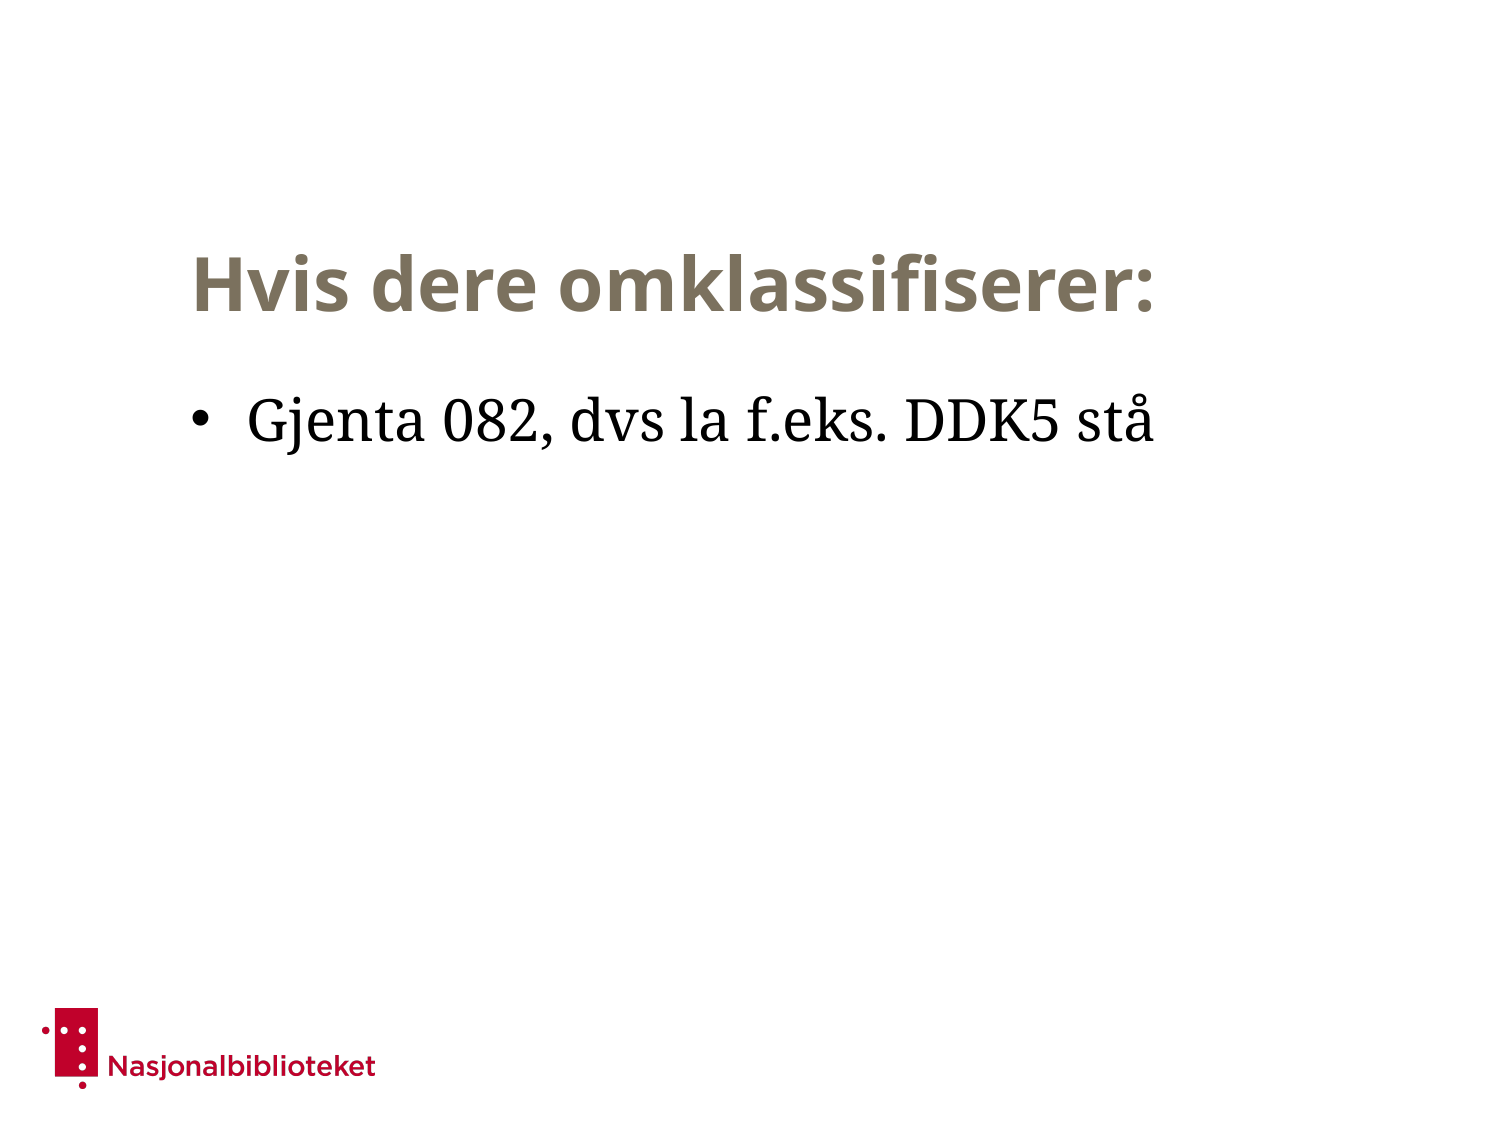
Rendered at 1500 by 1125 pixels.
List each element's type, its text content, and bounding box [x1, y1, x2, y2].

list Gjenta 082, dvs la f.eks. DDK5 stå [175, 375, 1425, 1043]
title Hvis dere omklassifiserer: [175, 187, 1425, 375]
picture [42, 1008, 375, 1089]
